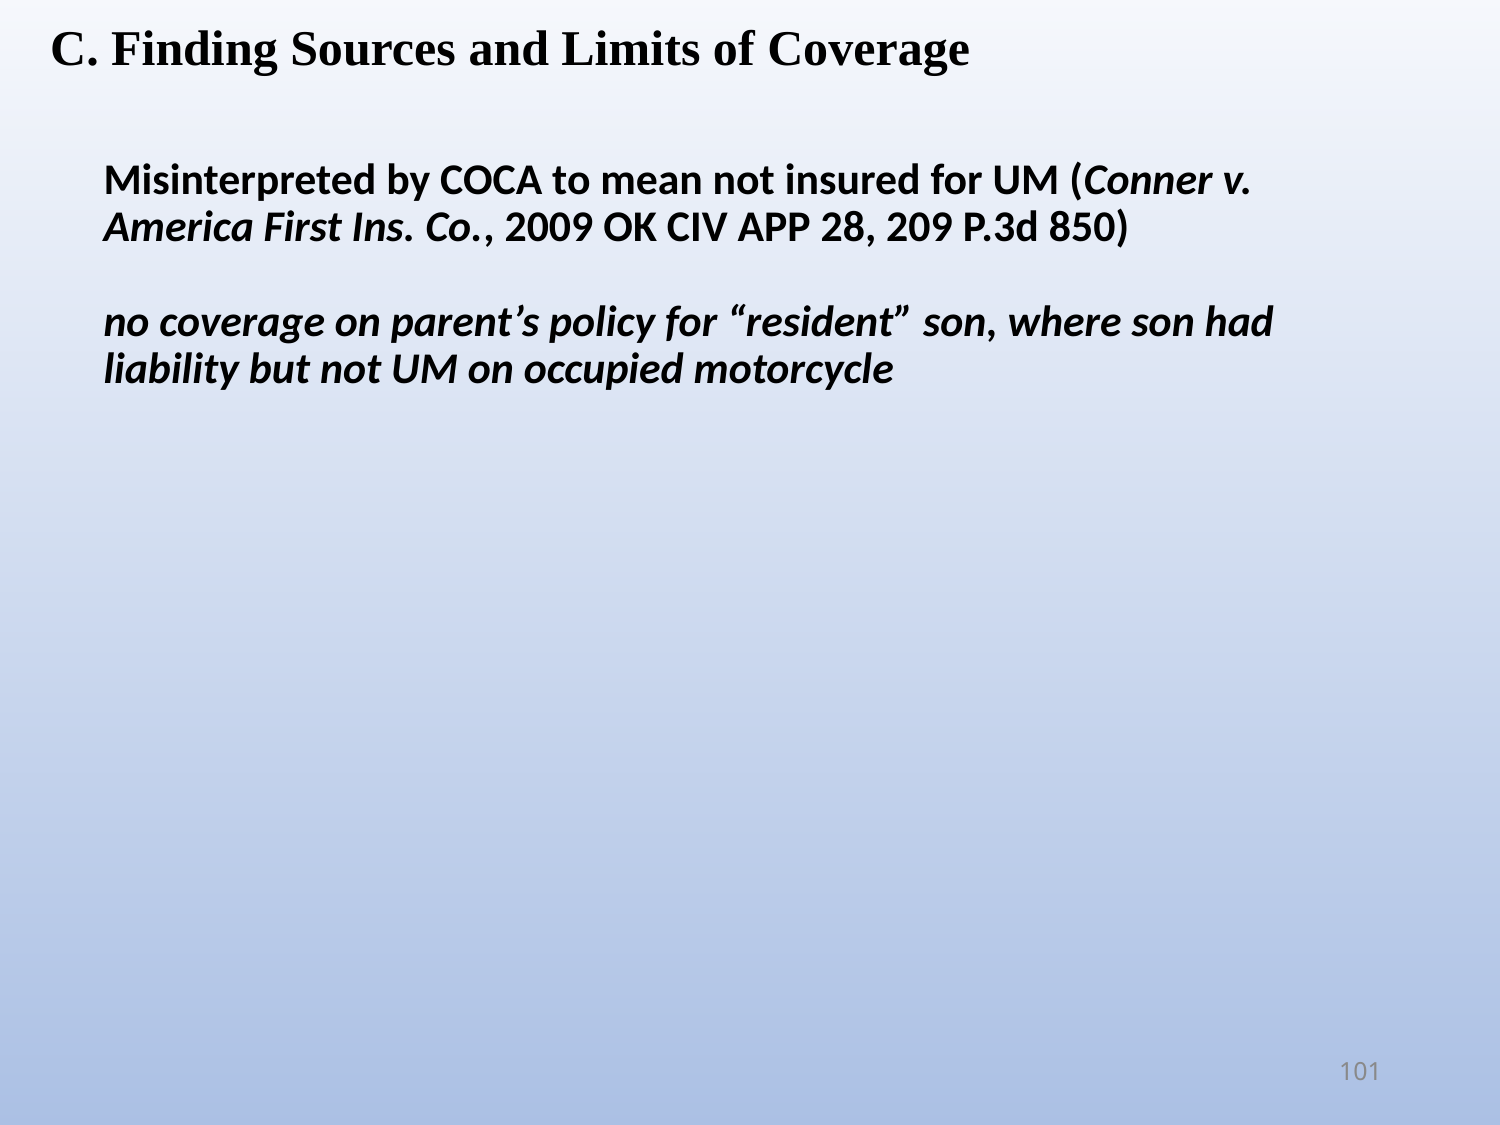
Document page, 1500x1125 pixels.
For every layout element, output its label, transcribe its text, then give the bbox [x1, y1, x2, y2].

text_box C. Finding Sources and Limits of Coverage [35, 8, 1394, 83]
slide_number 101 [1059, 1065, 1397, 1103]
list Misinterpreted by COCA to mean not insured for UM (Conner v. America First Ins. Co., 2009 OK CIV APP 28, 209 P.3d 850) no coverage on parent’s policy for “resident” son, where son had liability but not UM on occupied motorcycle [88, 148, 1418, 1065]
